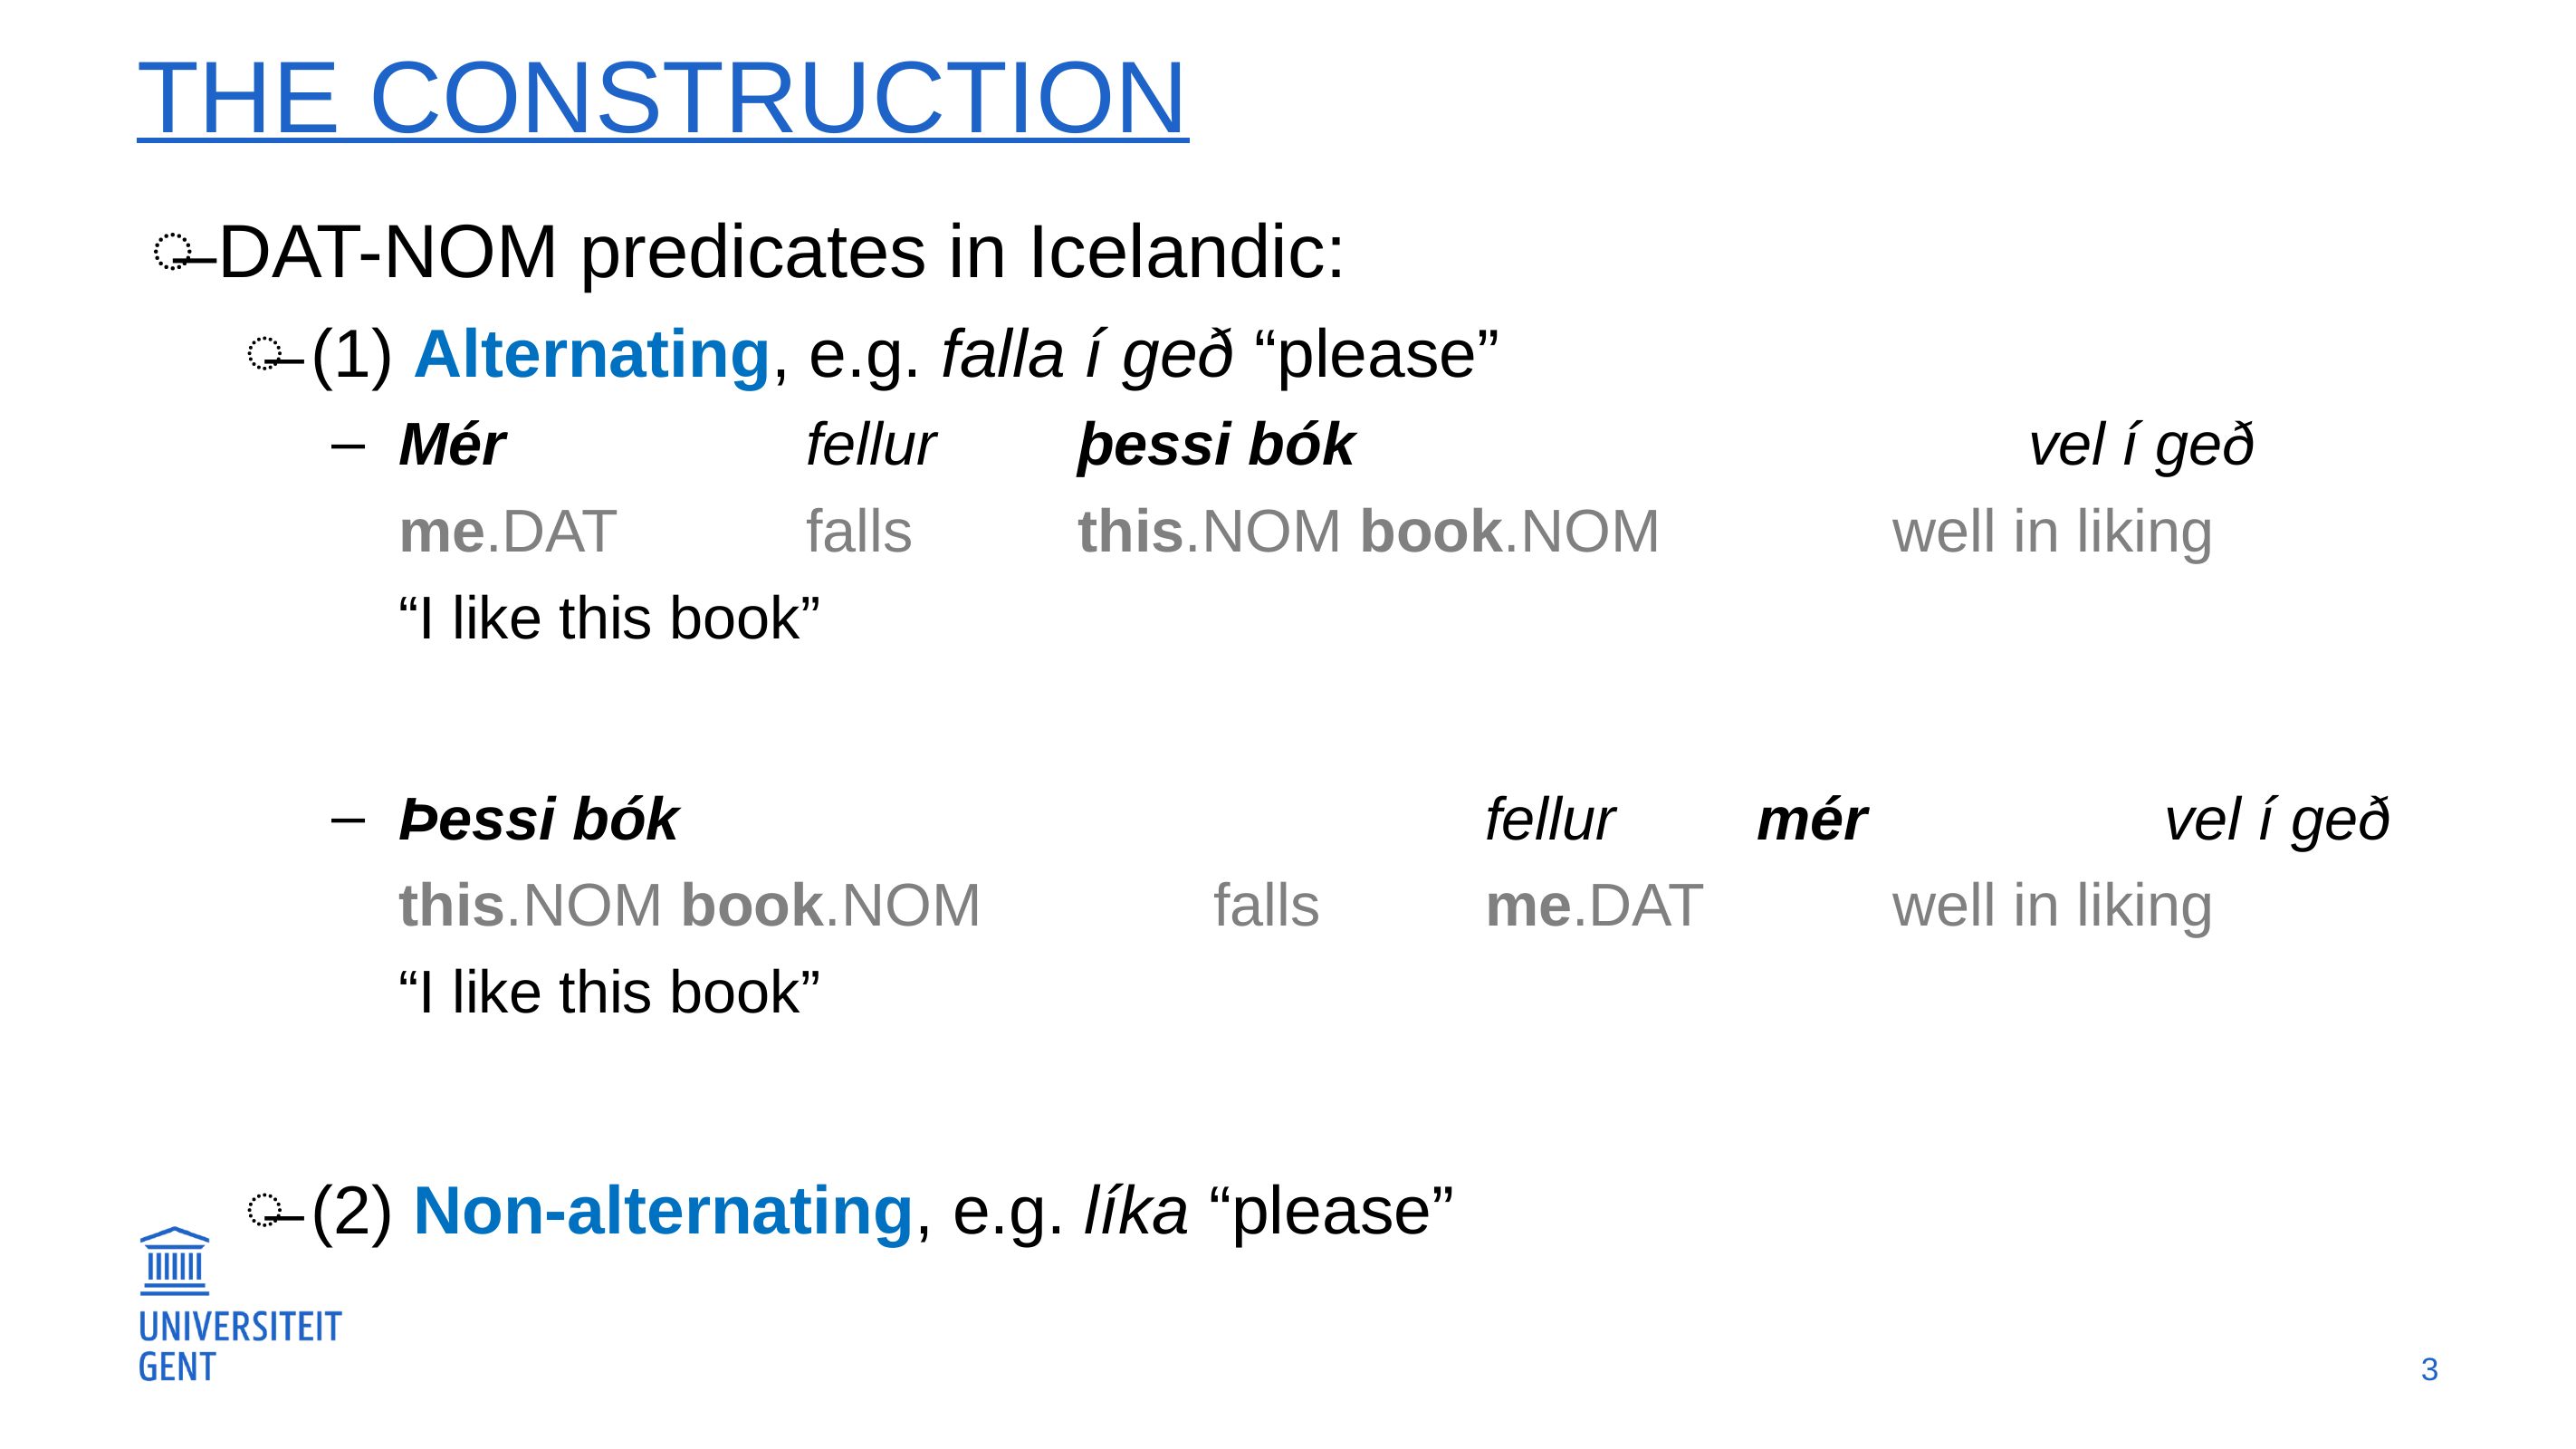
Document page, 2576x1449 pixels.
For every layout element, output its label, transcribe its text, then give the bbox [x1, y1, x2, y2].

picture [72, 1174, 415, 1449]
list dat-nom predicates in Icelandic: (1) Alternating, e.g. falla í geð “please” Mér fellur þessi bók vel í geð me.dat falls this.nom book.nom well in liking “I like this book” Þessi bók fellur mér vel í geð this.nom book.nom falls me.dat well in liking “I like this book” (2) Non-alternating, e.g. líka “please” [124, 177, 2456, 1173]
title The construction [123, 37, 2456, 166]
slide_number 3 [2315, 1329, 2453, 1407]
